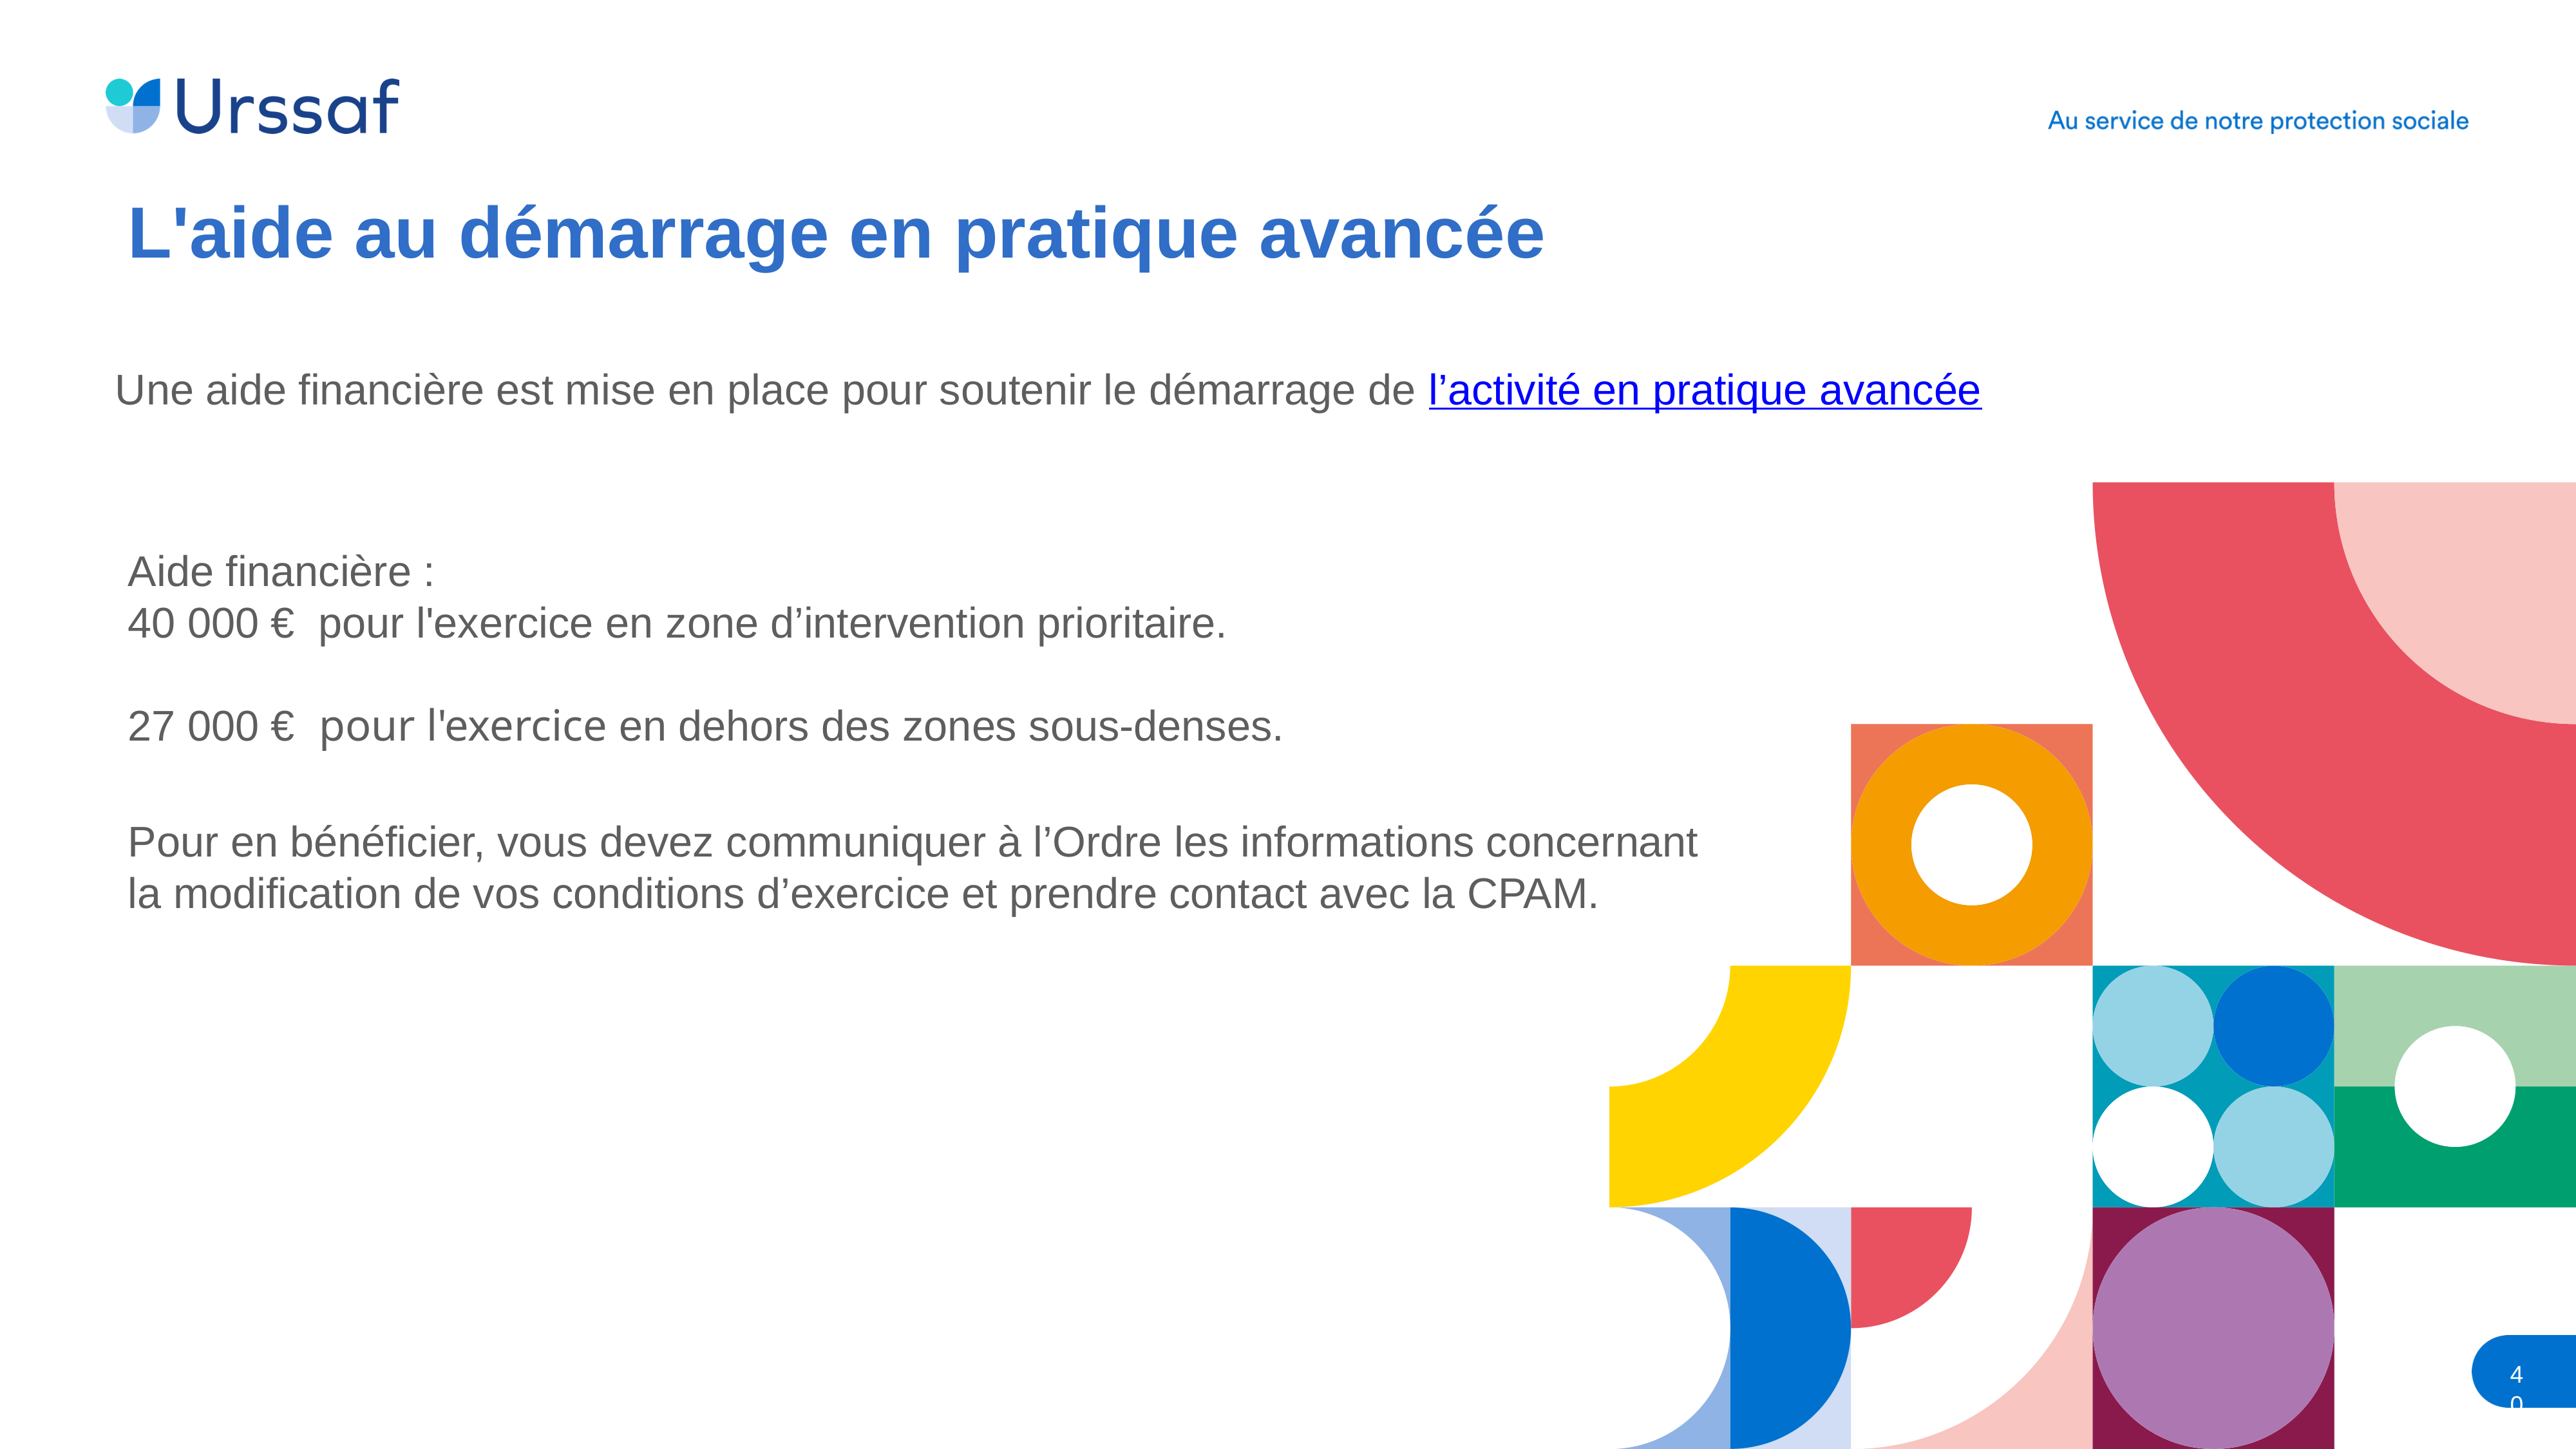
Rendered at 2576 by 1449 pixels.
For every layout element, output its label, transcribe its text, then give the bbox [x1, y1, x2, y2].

slide_number 40 [2504, 1349, 2531, 1394]
picture [2048, 110, 2468, 134]
text_box Aide financière : 40 000 € pour l'exercice en zone d’intervention prioritaire. 27 000 € pour l'exercice en dehors des zones sous-denses. Pour en bénéficier, vous devez communiquer à l’Ordre les informations concernant la modification de vos conditions d’exercice et prendre contact avec la CPAM. [122, 486, 1858, 987]
picture [1609, 482, 2576, 1449]
text_box L'aide au démarrage en pratique avancée [122, 180, 1640, 317]
picture [106, 79, 399, 134]
text_box Une aide financière est mise en place pour soutenir le démarrage de l’activité en pratique avancée [109, 356, 2441, 419]
